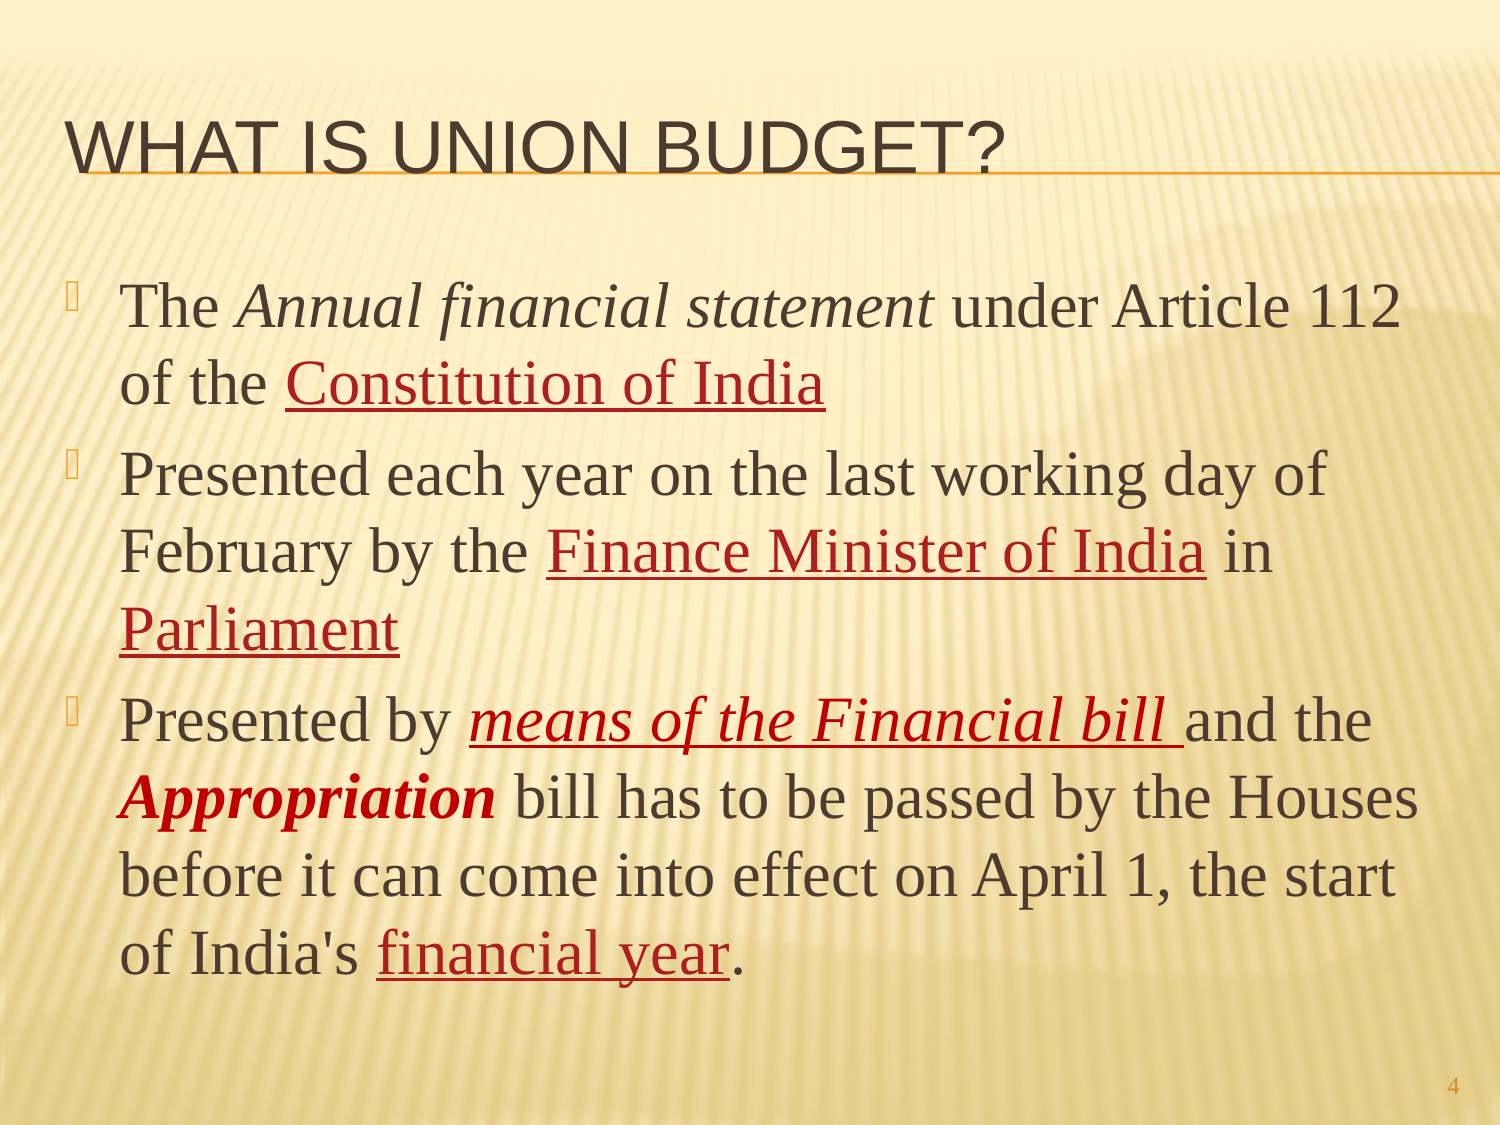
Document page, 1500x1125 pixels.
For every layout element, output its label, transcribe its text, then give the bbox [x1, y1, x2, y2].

title What is Union Budget? [50, 75, 1475, 213]
slide_number 4 [1350, 1061, 1475, 1103]
list The Annual financial statement under Article 112 of the Constitution of India Presented each year on the last working day of February by the Finance Minister of India in Parliament Presented by means of the Financial bill and the Appropriation bill has to be passed by the Houses before it can come into effect on April 1, the start of India's financial year. [50, 254, 1475, 998]
